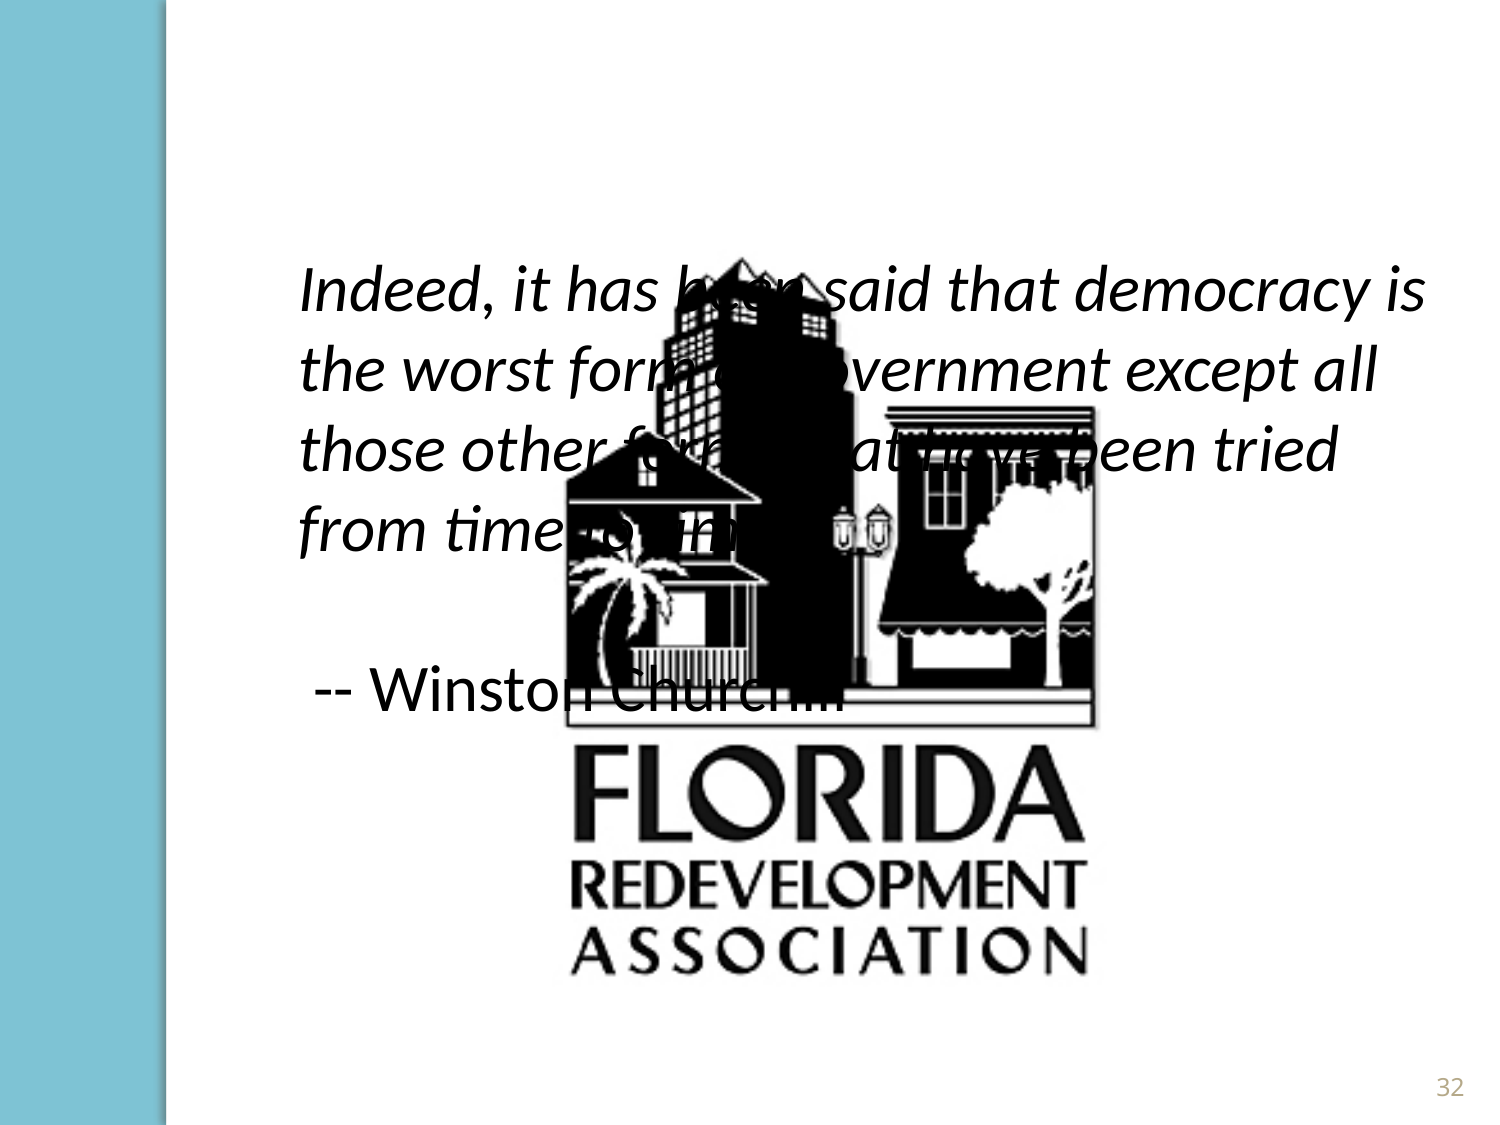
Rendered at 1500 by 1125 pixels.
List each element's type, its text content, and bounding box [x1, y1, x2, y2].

list Indeed, it has been said that democracy is the worst form of government except all those other forms that have been tried from time to time. -- Winston Churchill [269, 237, 1500, 1025]
slide_number 32 [1413, 1034, 1488, 1113]
